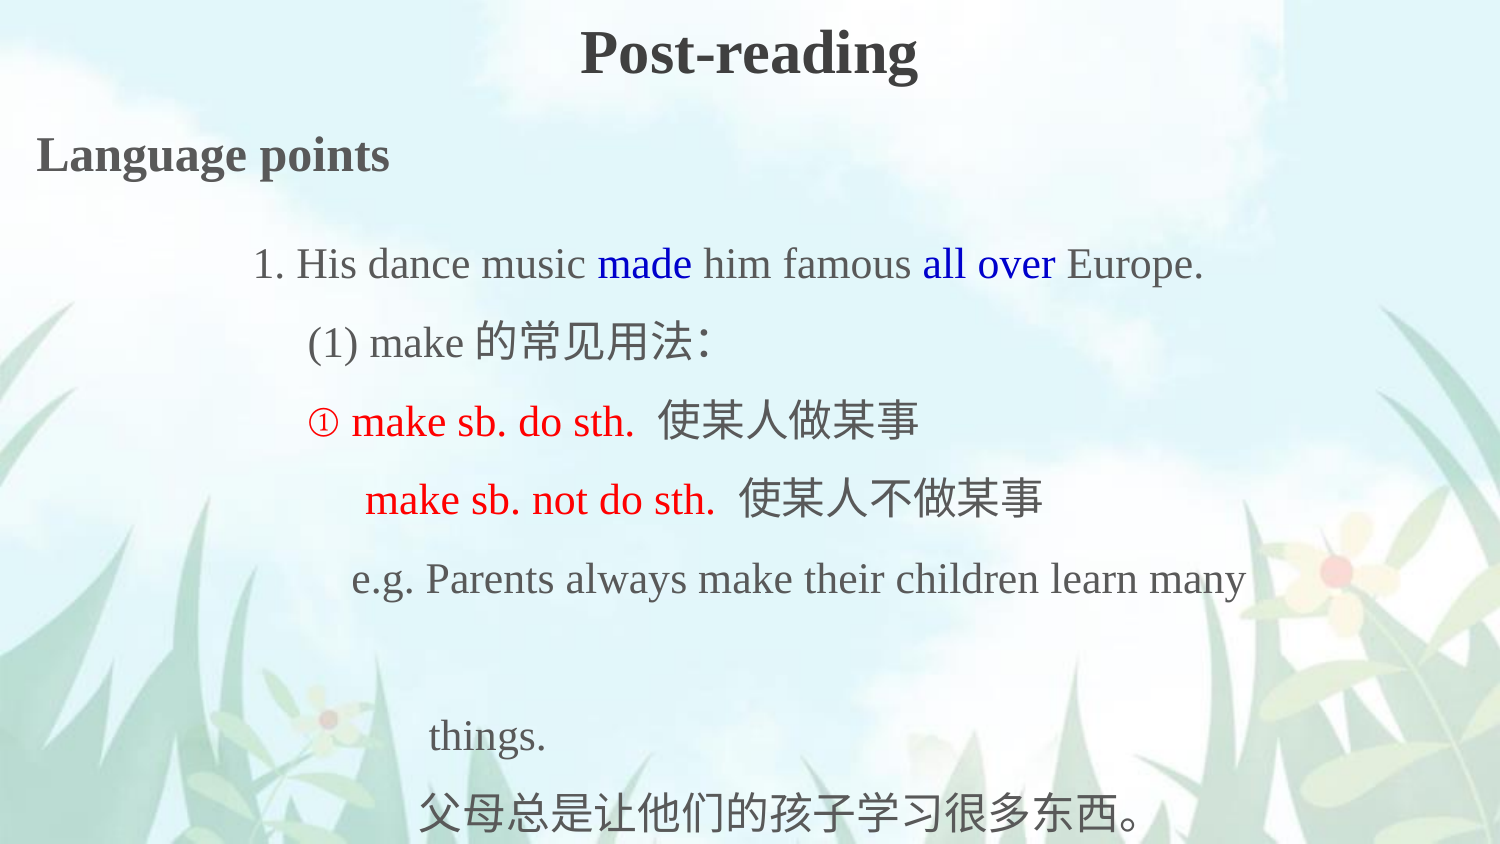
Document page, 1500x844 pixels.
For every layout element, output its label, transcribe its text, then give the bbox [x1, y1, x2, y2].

text_box Language points [21, 113, 424, 189]
list 1. His dance music made him famous all over Europe. (1) make的常见用法： ① make sb. do sth. 使某人做某事 make sb. not do sth. 使某人不做某事 e.g. Parents always make their children learn many things. 父母总是让他们的孩子学习很多东西。 [237, 201, 1263, 844]
text_box Post-reading [175, 5, 1325, 92]
picture [0, 0, 1500, 844]
